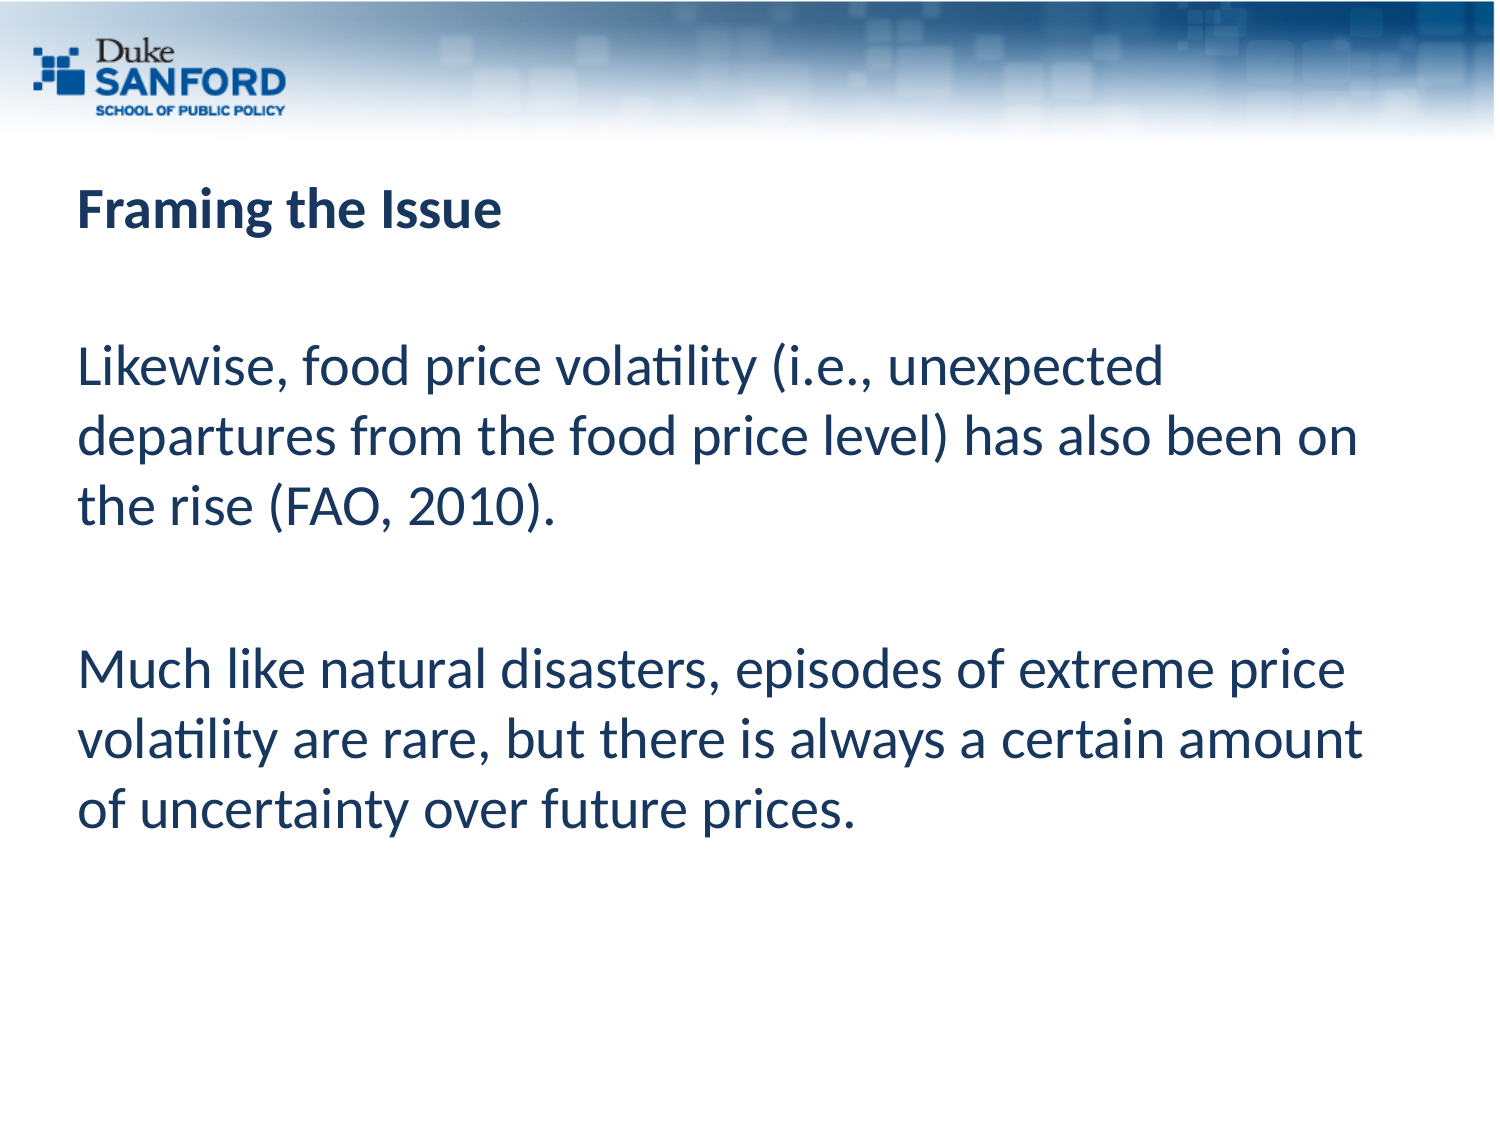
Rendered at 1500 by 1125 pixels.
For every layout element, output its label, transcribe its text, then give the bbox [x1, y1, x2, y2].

picture [0, 0, 1500, 179]
subtitle Framing the Issue Likewise, food price volatility (i.e., unexpected departures from the food price level) has also been on the rise (FAO, 2010). Much like natural disasters, episodes of extreme price volatility are rare, but there is always a certain amount of uncertainty over future prices. [62, 186, 1438, 1000]
